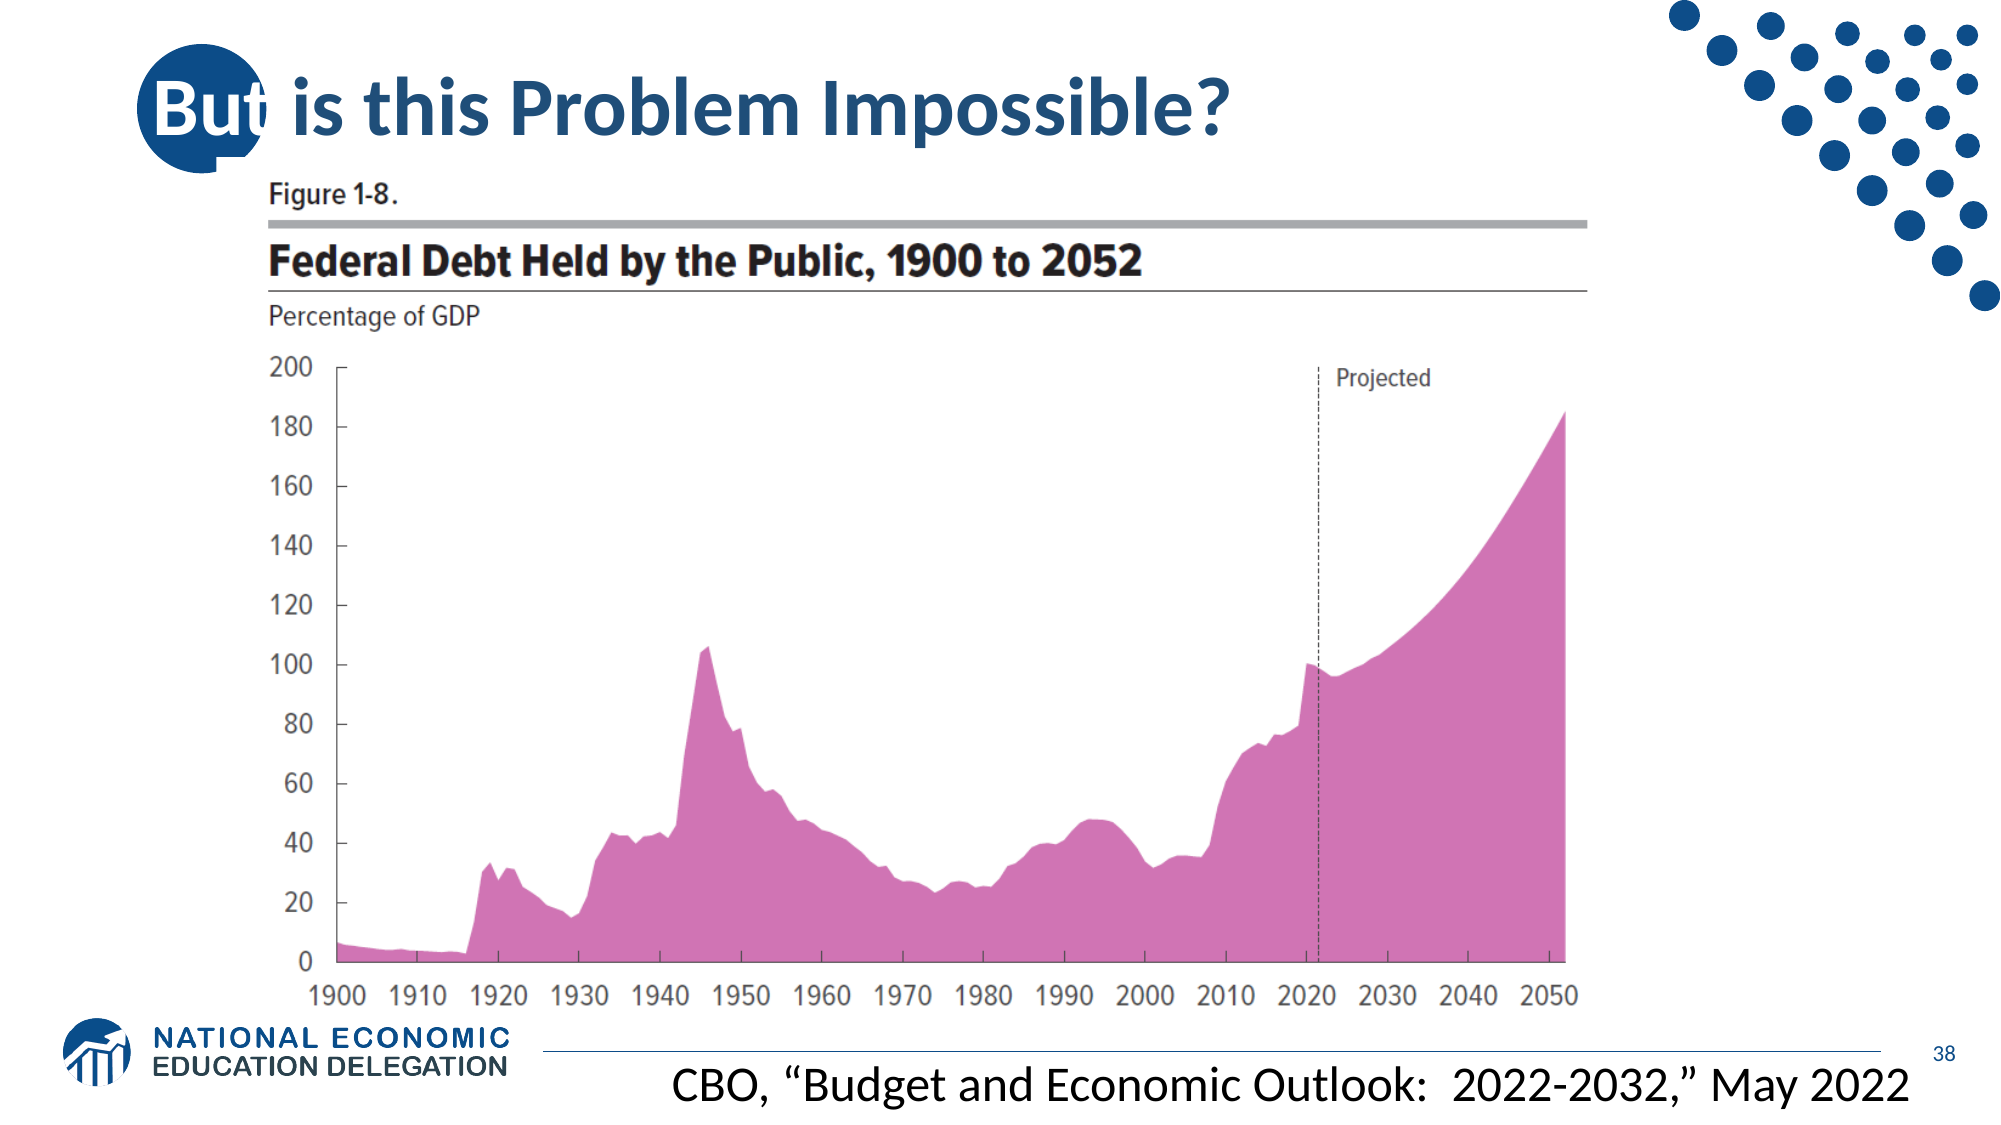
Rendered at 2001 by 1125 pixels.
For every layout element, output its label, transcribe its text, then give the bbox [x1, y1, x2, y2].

slide_number 38 [1521, 1022, 1972, 1082]
title But is this Problem Impossible? [137, 0, 1863, 218]
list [216, 157, 1588, 1013]
picture [55, 1013, 520, 1091]
text_box CBO, “Budget and Economic Outlook: 2022-2032,” May 2022 [657, 1043, 1928, 1119]
